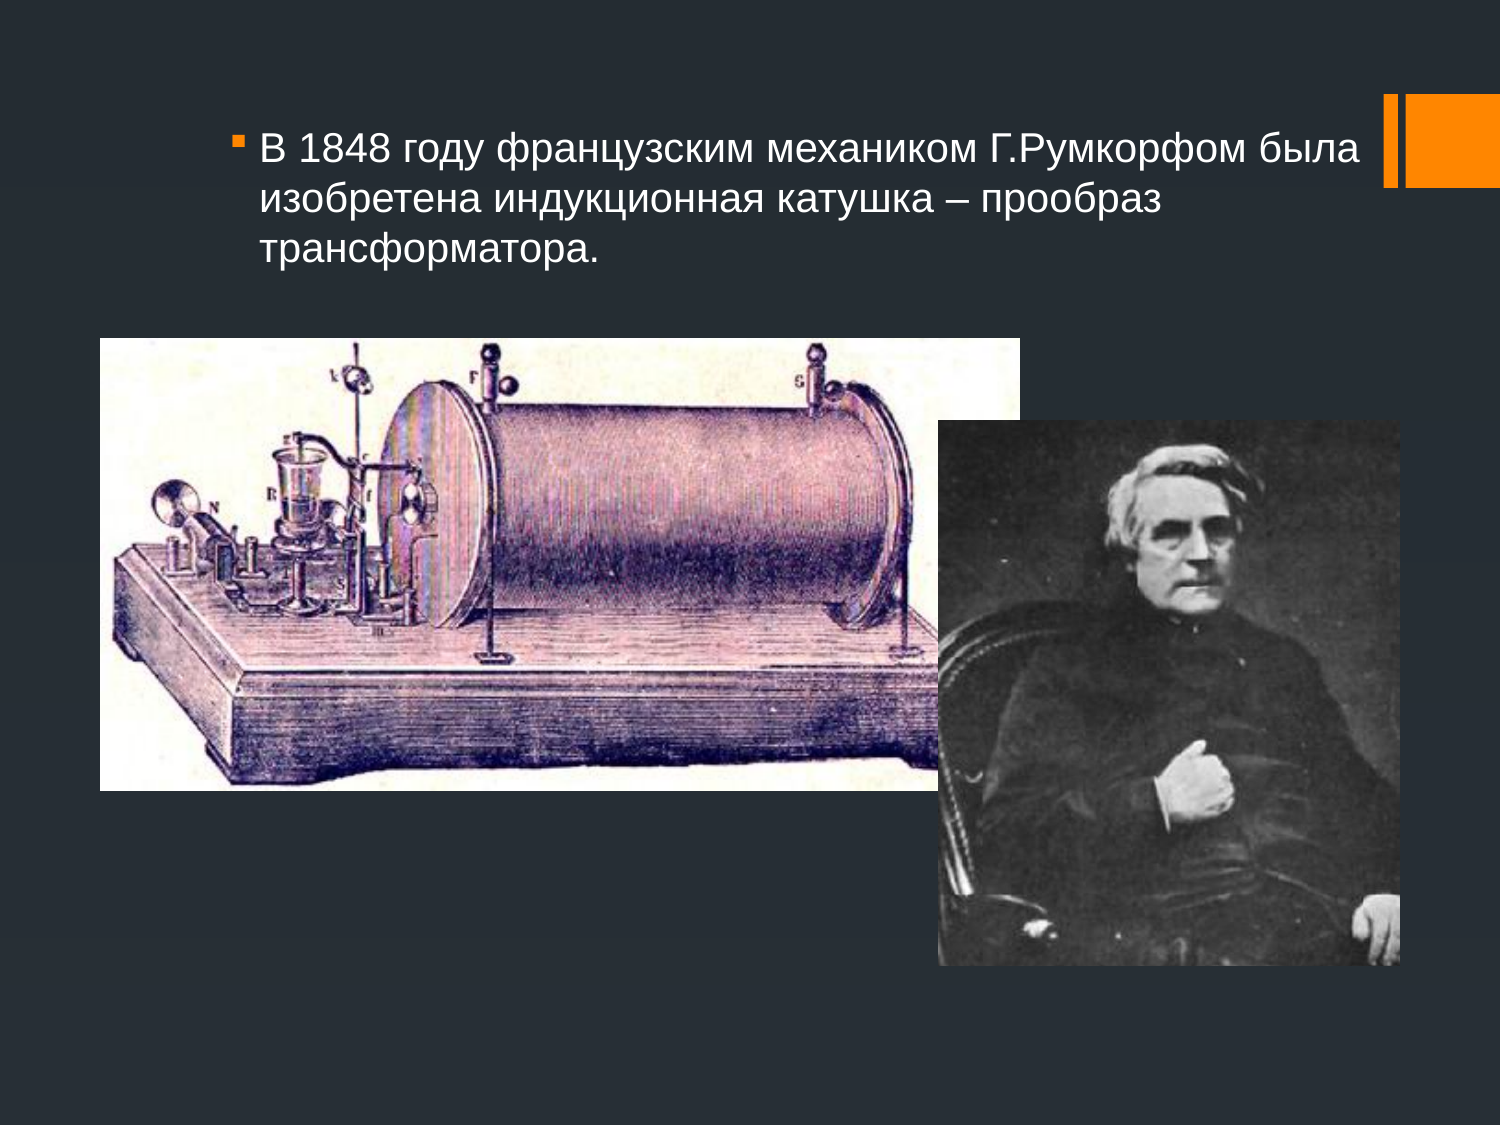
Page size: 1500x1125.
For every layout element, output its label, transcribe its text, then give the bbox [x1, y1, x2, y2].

picture [99, 337, 1400, 967]
list В 1848 году французским механиком Г.Румкорфом была изобретена индукционная катушка – прообраз трансформатора. [206, 113, 1407, 695]
